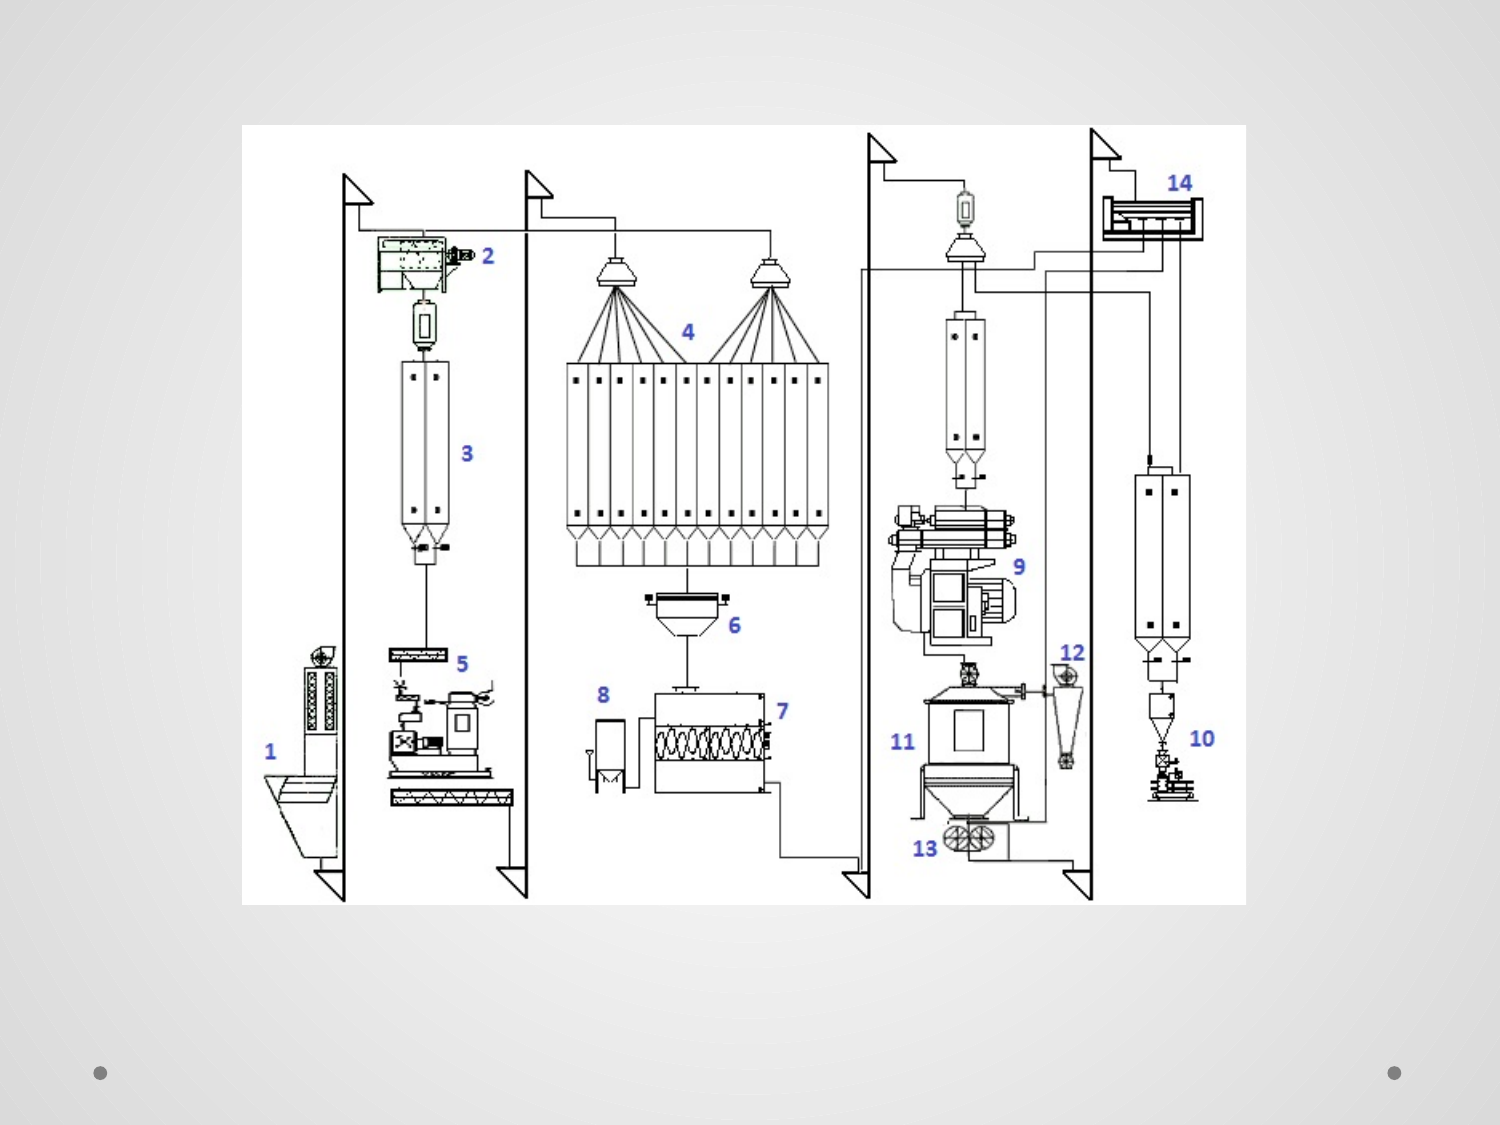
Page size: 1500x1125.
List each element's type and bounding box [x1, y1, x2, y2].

picture [241, 125, 1247, 906]
